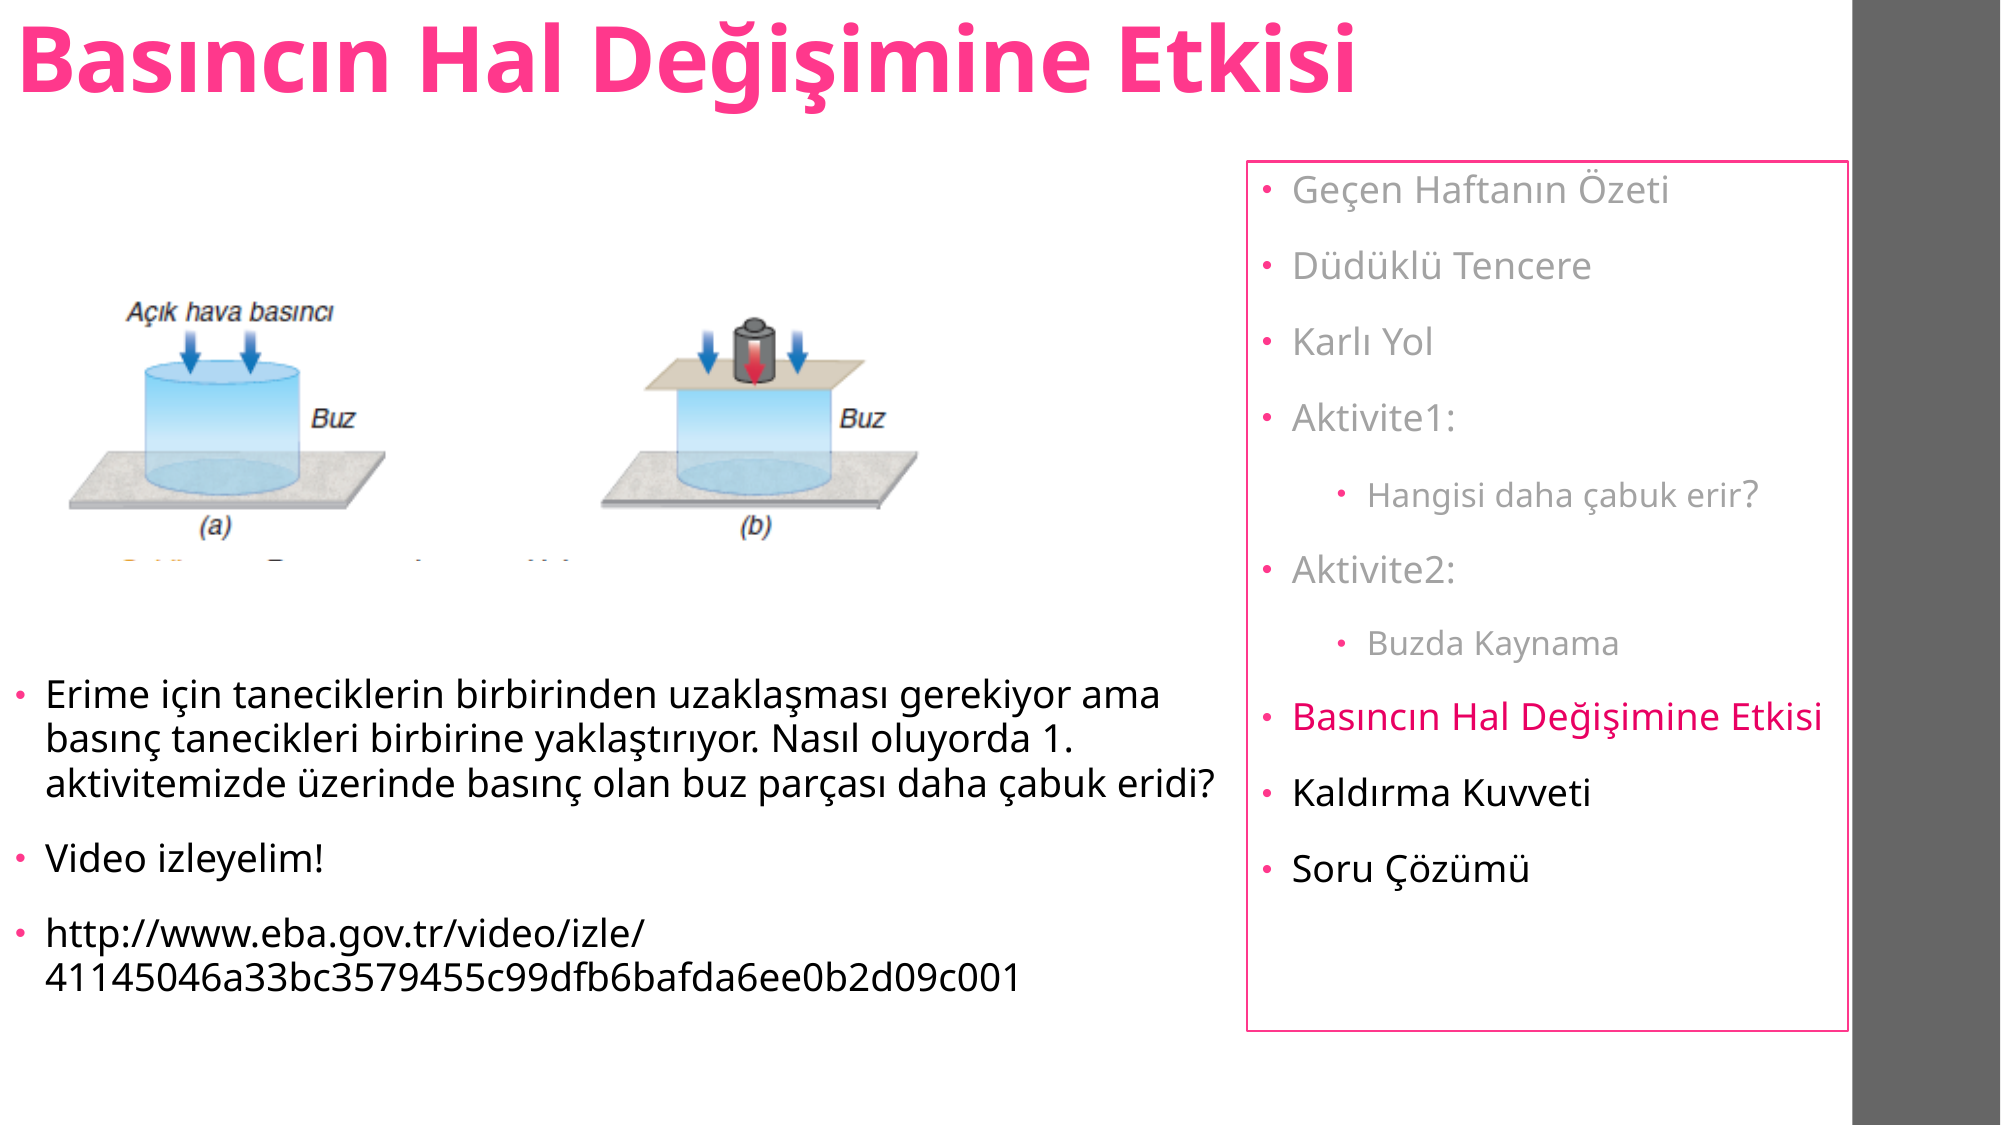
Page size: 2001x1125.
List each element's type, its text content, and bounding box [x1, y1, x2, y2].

text_box Geçen Haftanın Özeti Düdüklü Tencere Karlı Yol Aktivite1: Hangisi daha çabuk erir? Aktivite2: Buzda Kaynama Basıncın Hal Değişimine Etkisi Kaldırma Kuvveti Soru Çözümü [1246, 160, 1849, 1032]
text_box Erime için taneciklerin birbirinden uzaklaşması gerekiyor ama basınç tanecikleri birbirine yaklaştırıyor. Nasıl oluyorda 1. aktivitemizde üzerinde basınç olan buz parçası daha çabuk eridi? Video izleyelim! http://www.eba.gov.tr/video/izle/41145046a33bc3579455c99dfb6bafda6ee0b2d09c001 [0, 666, 1246, 1031]
title Basıncın Hal Değişimine Etkisi [0, 0, 1590, 120]
picture [22, 290, 1073, 561]
